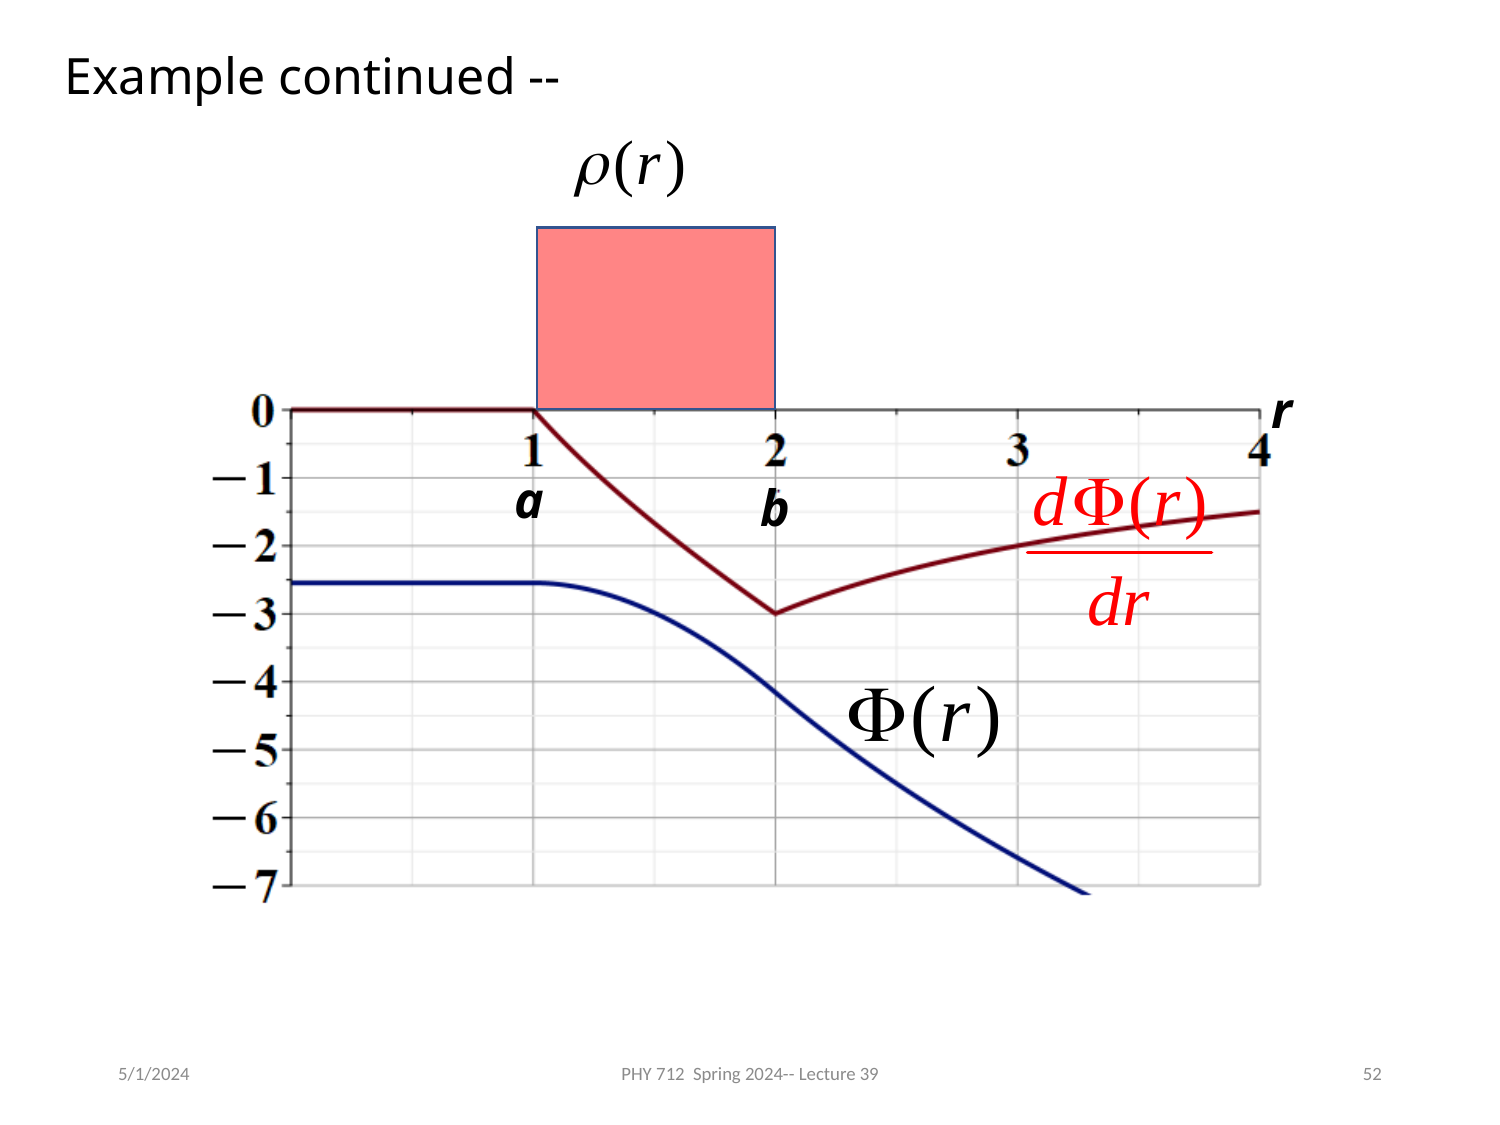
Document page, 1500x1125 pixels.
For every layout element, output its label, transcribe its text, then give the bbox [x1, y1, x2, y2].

text_box r [1282, 371, 1394, 446]
slide_number 52 [1059, 1042, 1397, 1103]
picture [174, 371, 1282, 925]
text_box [561, 126, 699, 211]
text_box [1015, 458, 1227, 641]
text_box Example continued -- [50, 37, 838, 113]
text_box [536, 226, 776, 371]
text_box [836, 668, 1016, 775]
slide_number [103, 1042, 441, 1103]
footer PHY 712 Spring 2024-- Lecture 39 [496, 1042, 1004, 1103]
